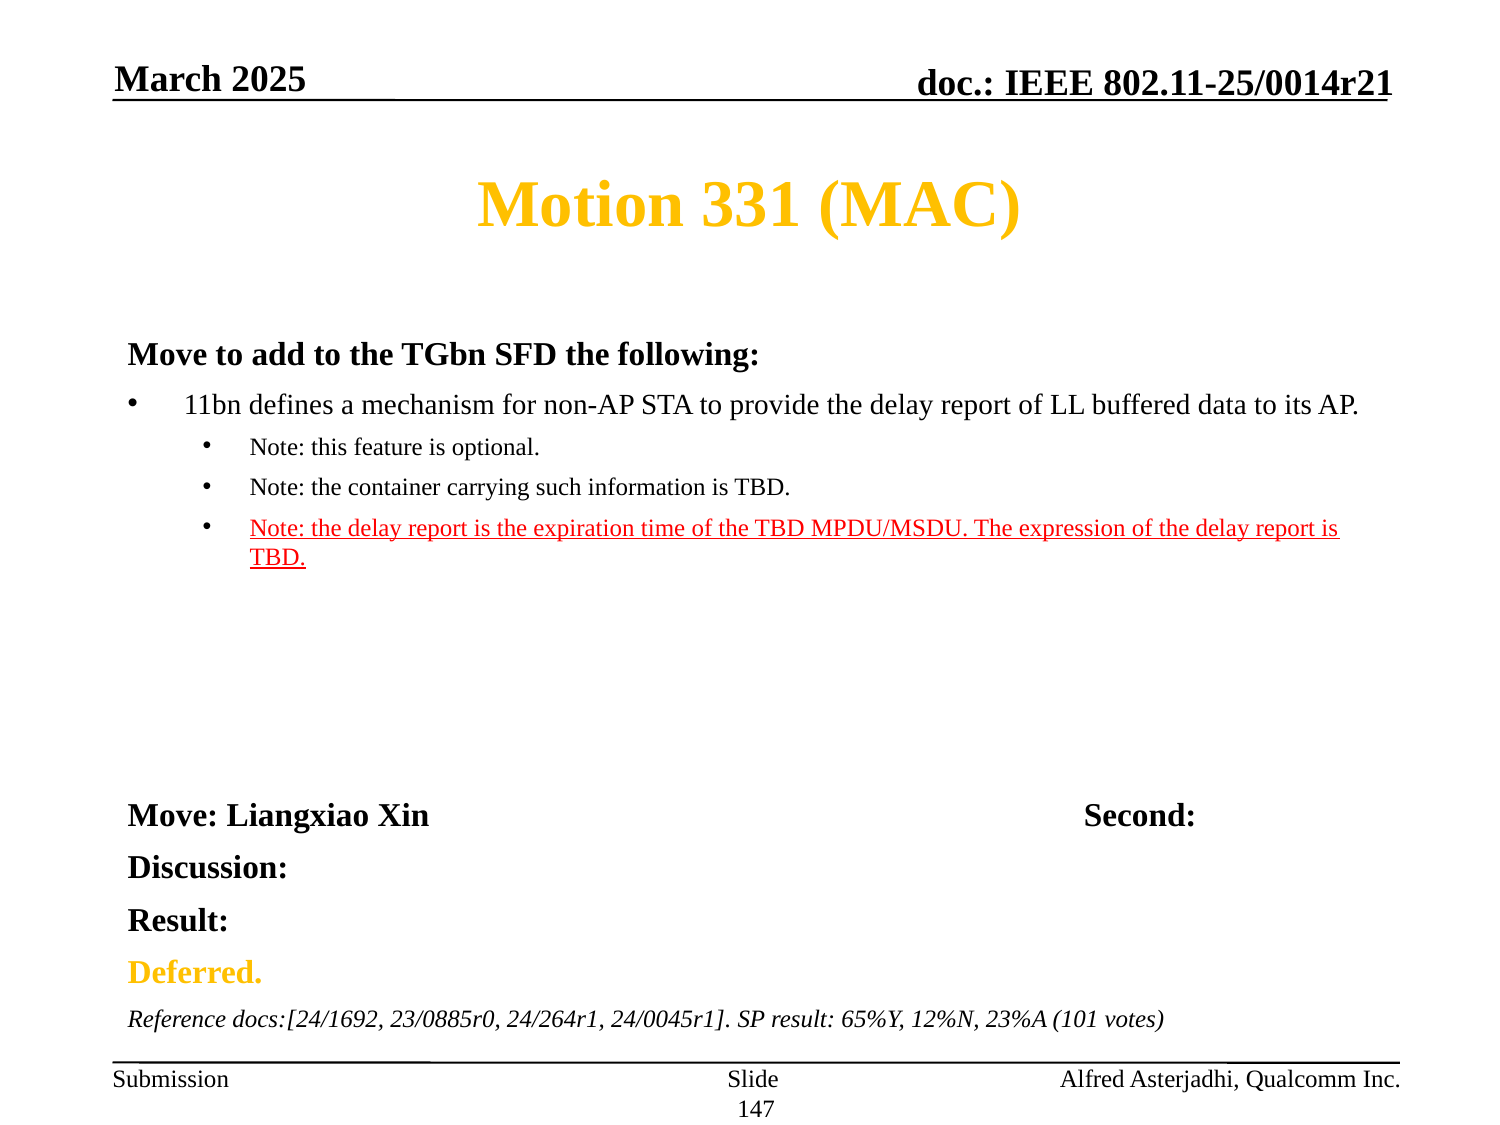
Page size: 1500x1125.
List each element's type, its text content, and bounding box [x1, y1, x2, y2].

title Motion 331 (MAC) [112, 112, 1388, 288]
slide_number Slide 147 [712, 1061, 800, 1123]
footer Alfred Asterjadhi, Qualcomm Inc. [878, 1061, 1402, 1093]
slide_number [114, 54, 423, 100]
list Move to add to the TGbn SFD the following: 11bn defines a mechanism for non-AP STA to provide the delay report of LL buffered data to its AP. Note: this feature is optional. Note: the container carrying such information is TBD. Note: the delay report is the expiration time of the TBD MPDU/MSDU. The expression of the delay report is TBD. Move: Liangxiao Xin Second: Discussion: Result: Deferred. Reference docs:[24/1692, 23/0885r0, 24/264r1, 24/0045r1]. SP result: 65%Y, 12%N, 23%A (101 votes) [112, 324, 1388, 1051]
